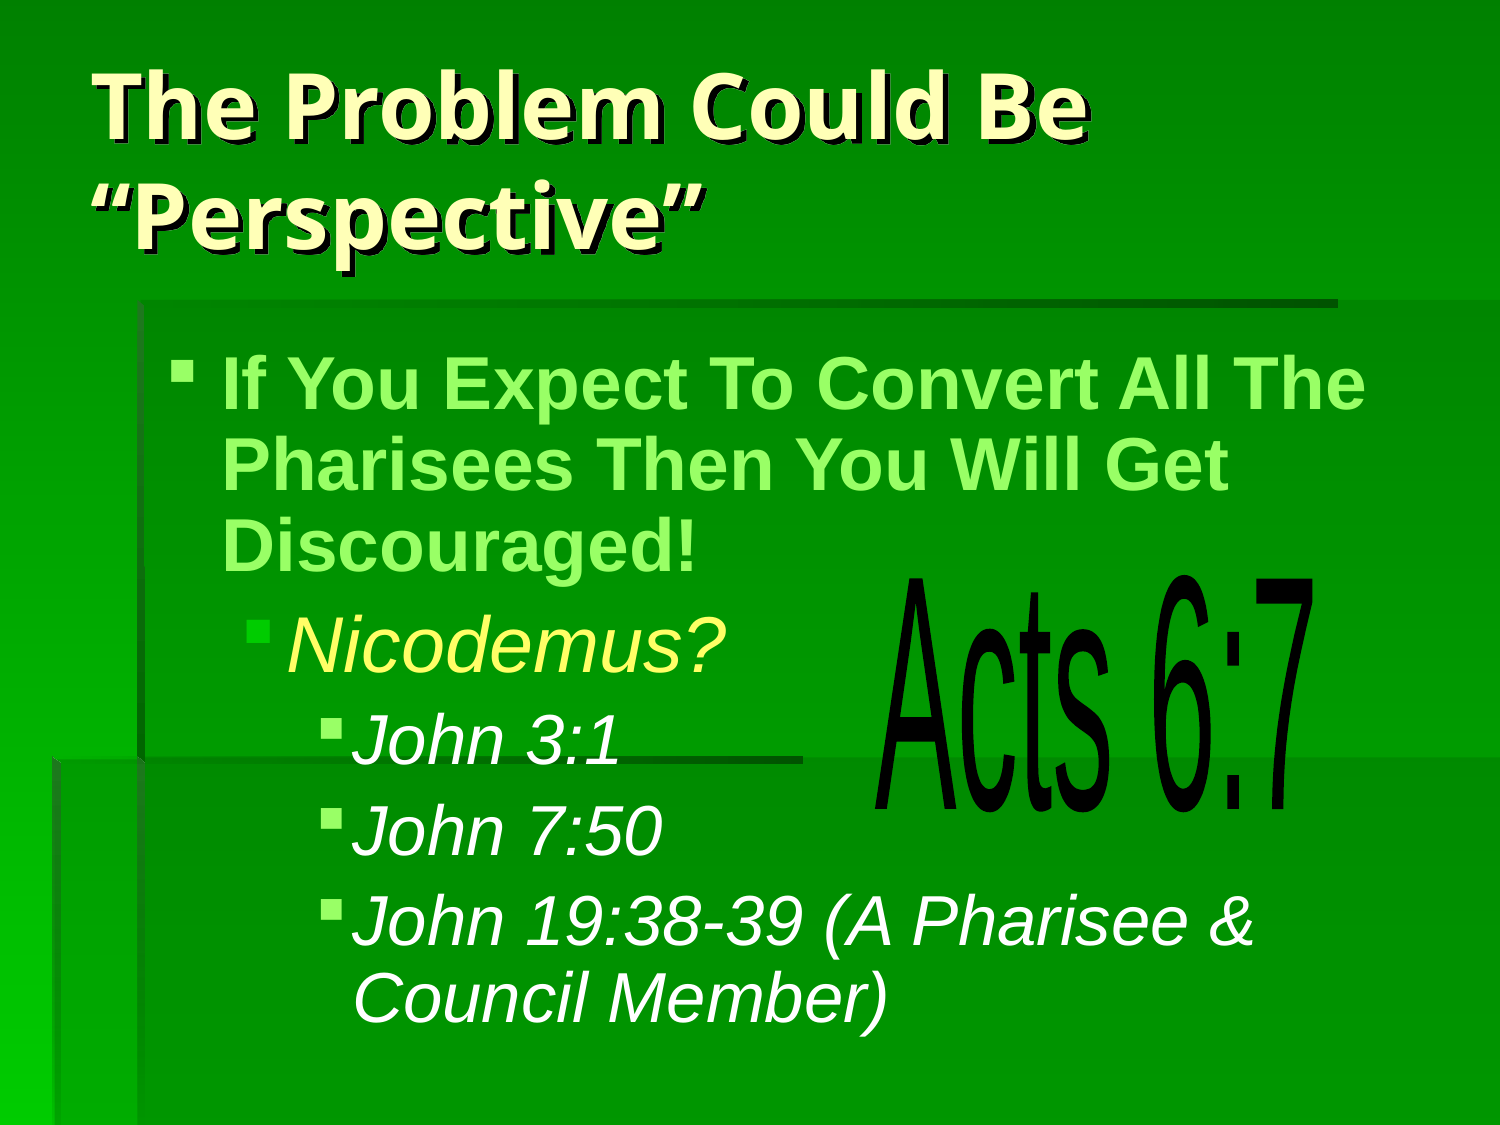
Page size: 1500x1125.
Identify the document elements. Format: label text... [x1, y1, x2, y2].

list If You Expect To Convert All The Pharisees Then You Will Get Discouraged! Nicodemus? John 3:1 John 7:50 John 19:38-39 (A Pharisee & Council Member) [149, 337, 1464, 1088]
title The Problem Could Be “Perspective” [74, 39, 1451, 276]
